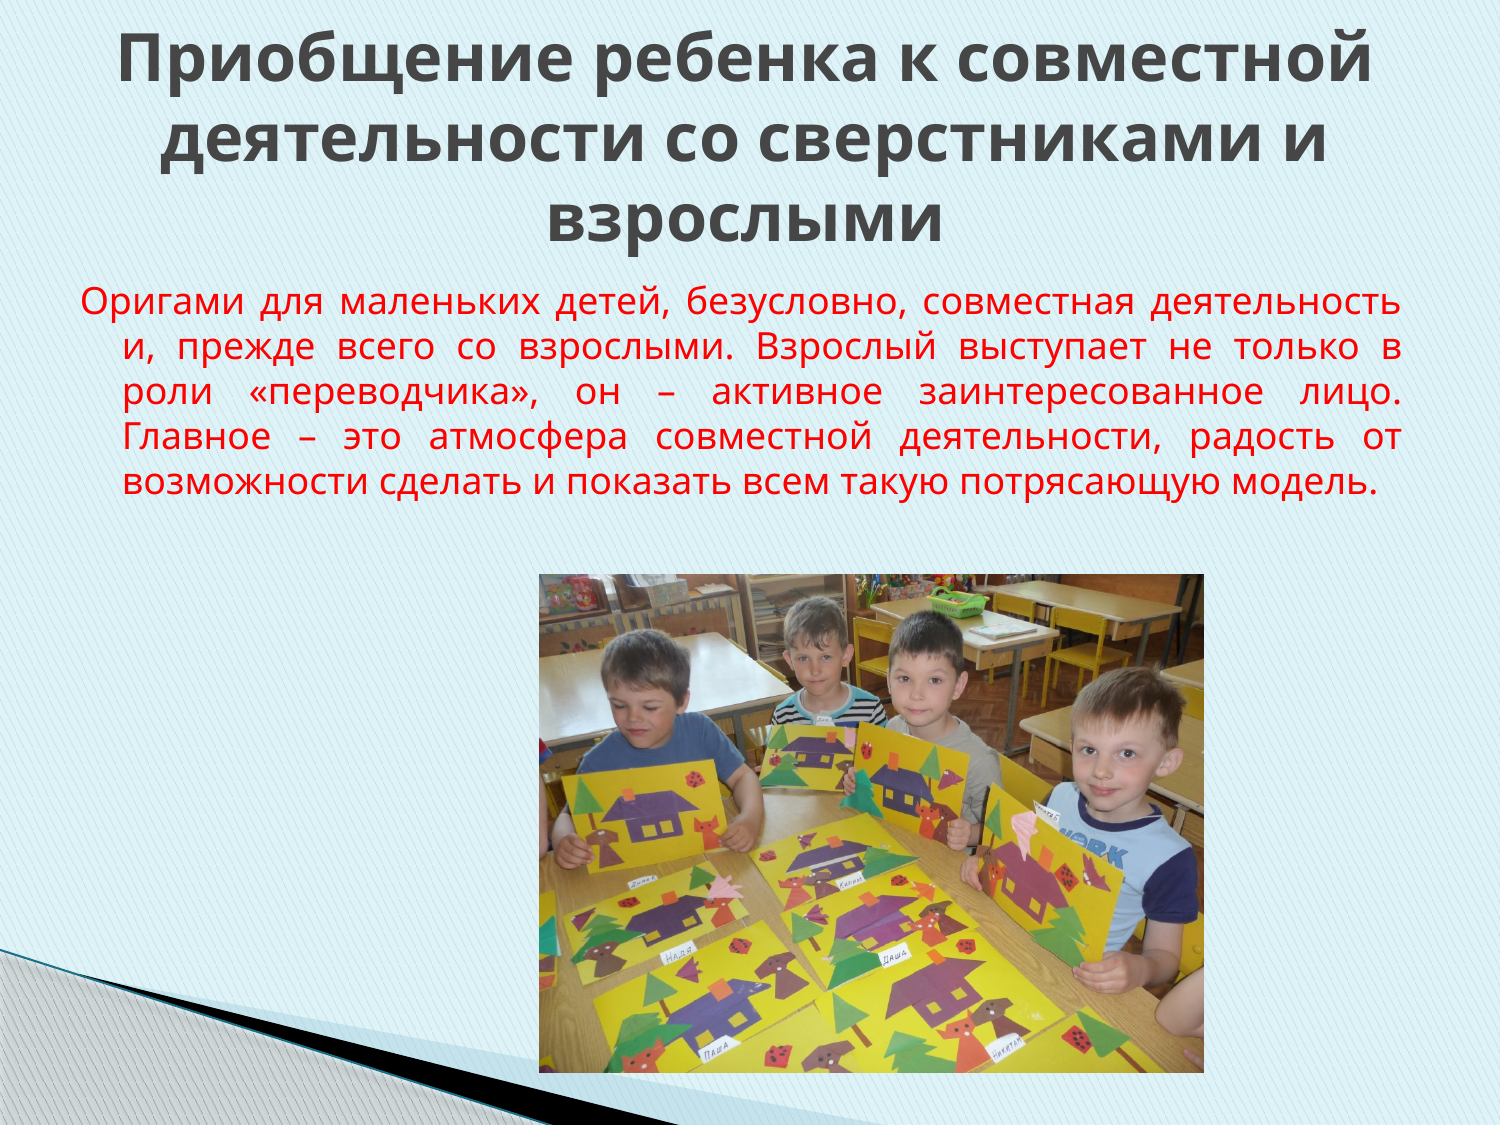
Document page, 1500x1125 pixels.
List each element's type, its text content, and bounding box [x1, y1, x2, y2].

list Оригами для маленьких детей, безусловно, совместная деятельность и, прежде всего со взрослыми. Взрослый выступает не только в роли «переводчика», он – активное заинтересованное лицо. Главное – это атмосфера совместной деятельности, радость от возможности сделать и показать всем такую потрясающую модель. [46, 269, 1419, 1060]
title Приобщение ребенка к совместной деятельности со сверстниками и взрослыми [70, 35, 1421, 235]
picture [538, 573, 1204, 1073]
